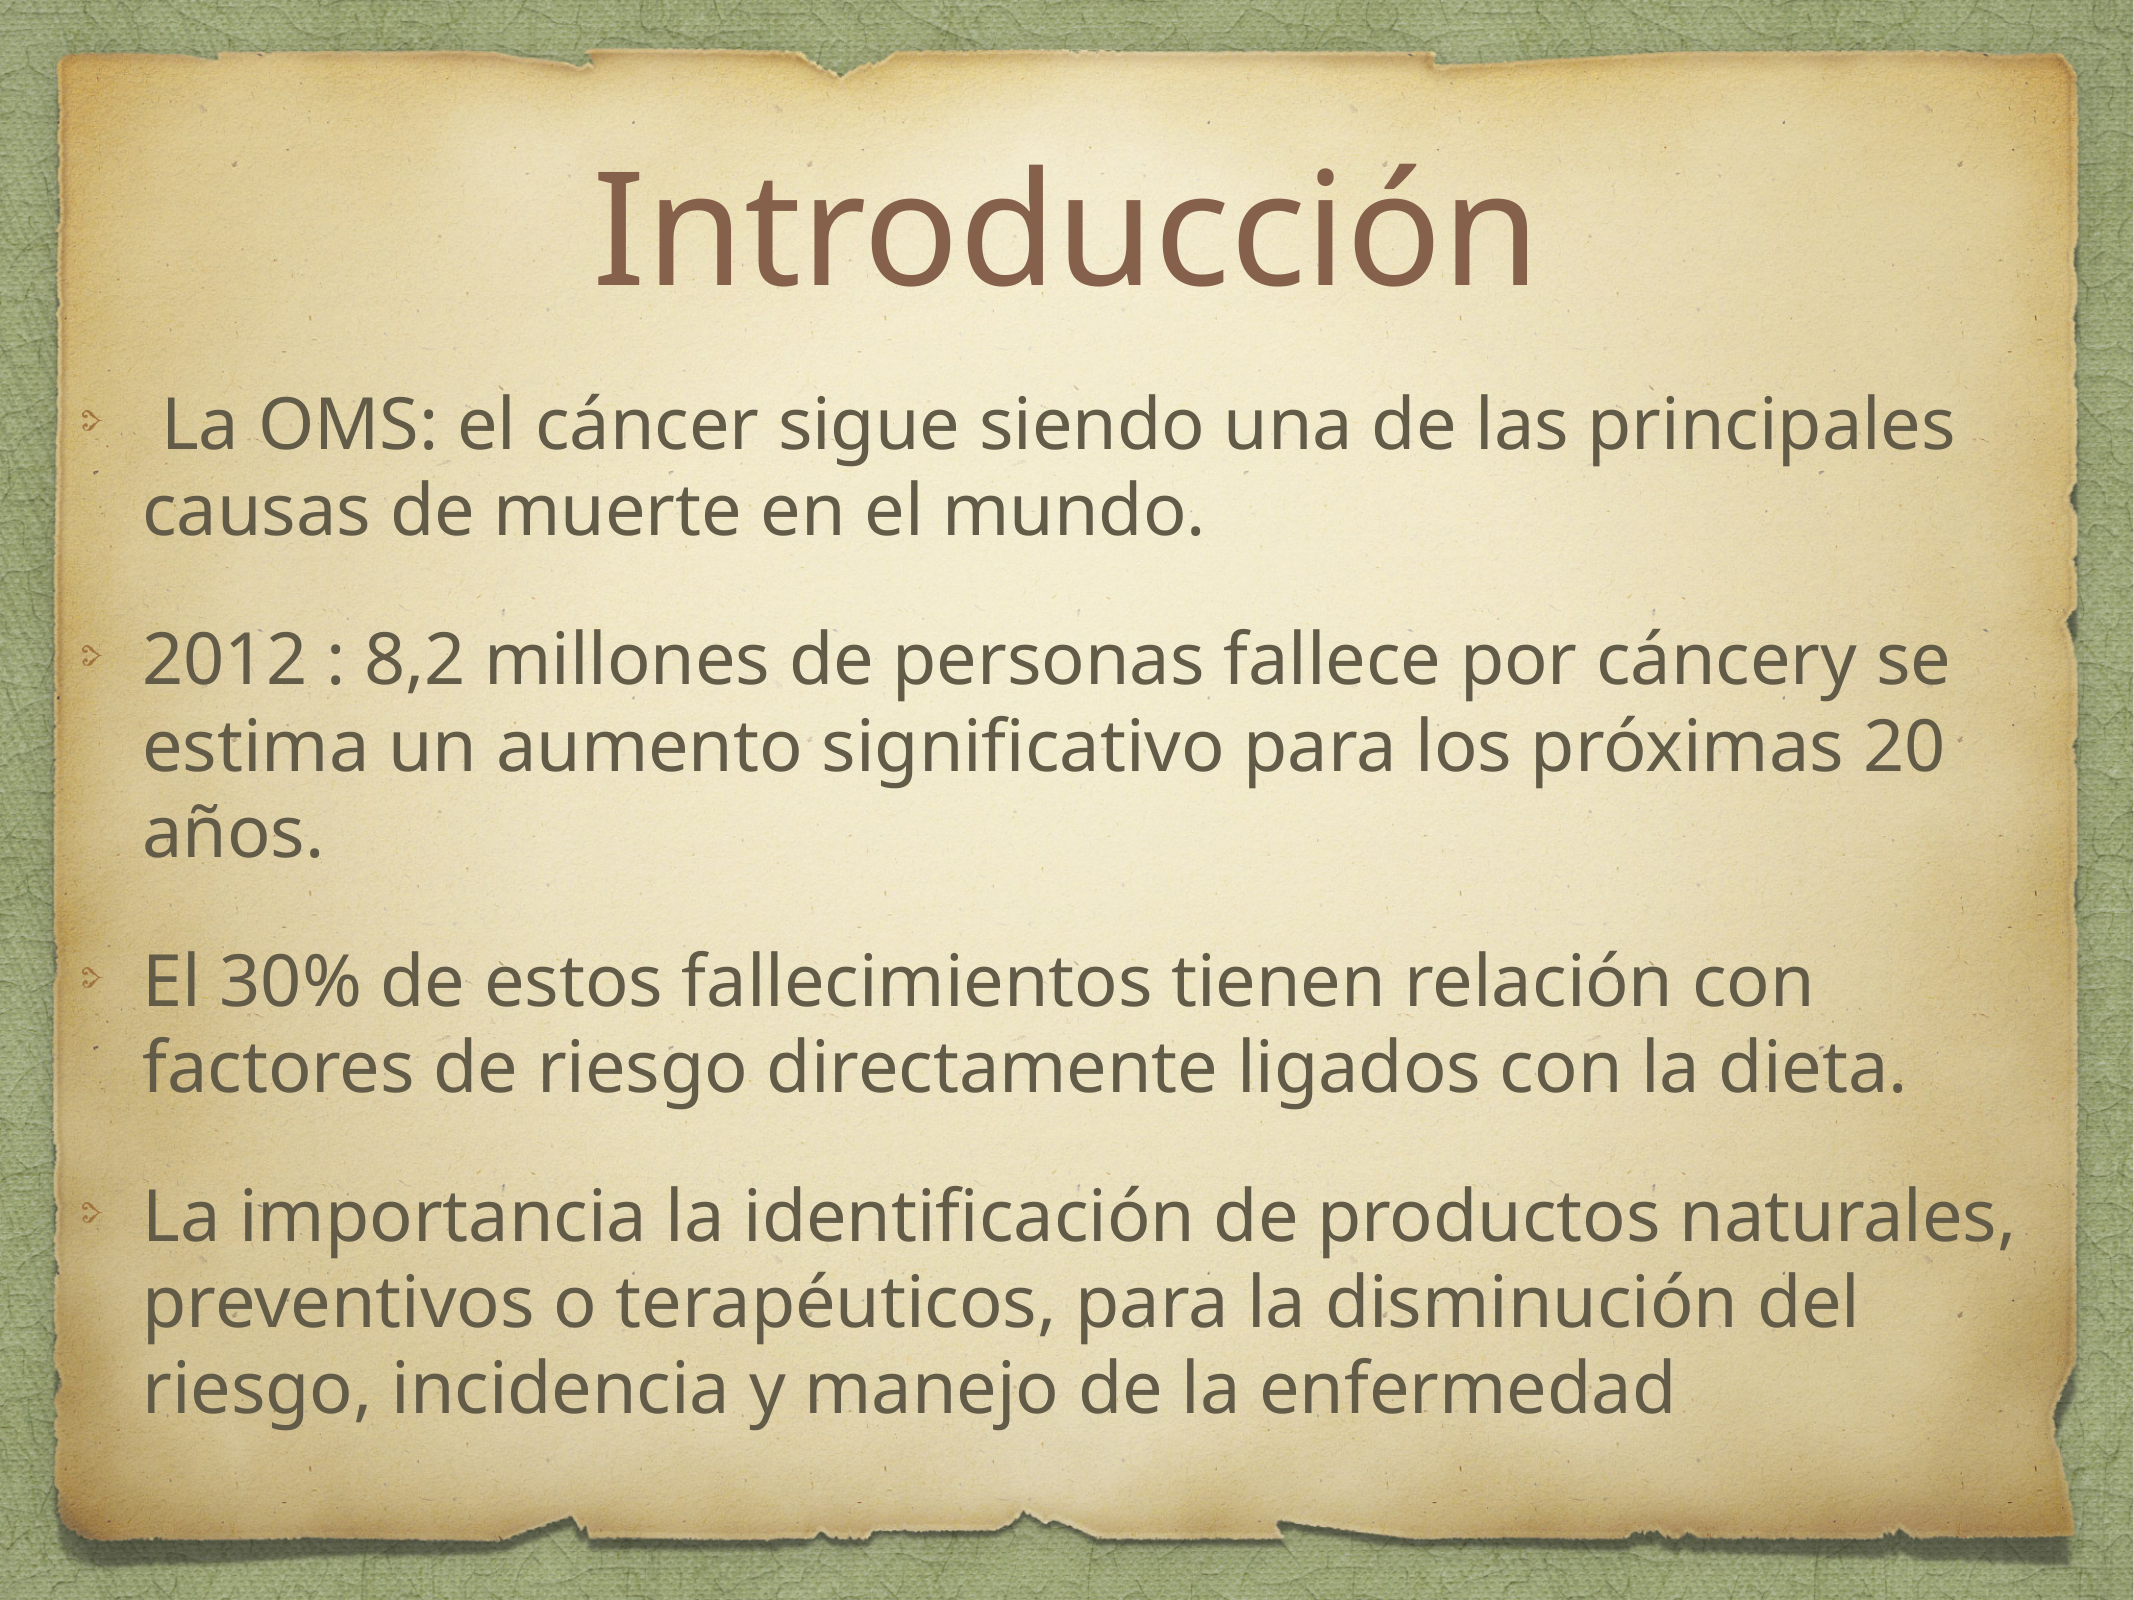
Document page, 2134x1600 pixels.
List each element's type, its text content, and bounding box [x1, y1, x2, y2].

list La OMS: el cáncer sigue siendo una de las principales causas de muerte en el mundo. 2012 : 8,2 millones de personas fallece por cáncery se estima un aumento significativo para los próximas 20 años. El 30% de estos fallecimientos tienen relación con factores de riesgo directamente ligados con la dieta. La importancia la identificación de productos naturales, preventivos o terapéuticos, para la disminución del riesgo, incidencia y manejo de la enfermedad [73, 345, 2060, 1461]
picture [0, 0, 2134, 1600]
title Introducción [180, 27, 1953, 345]
